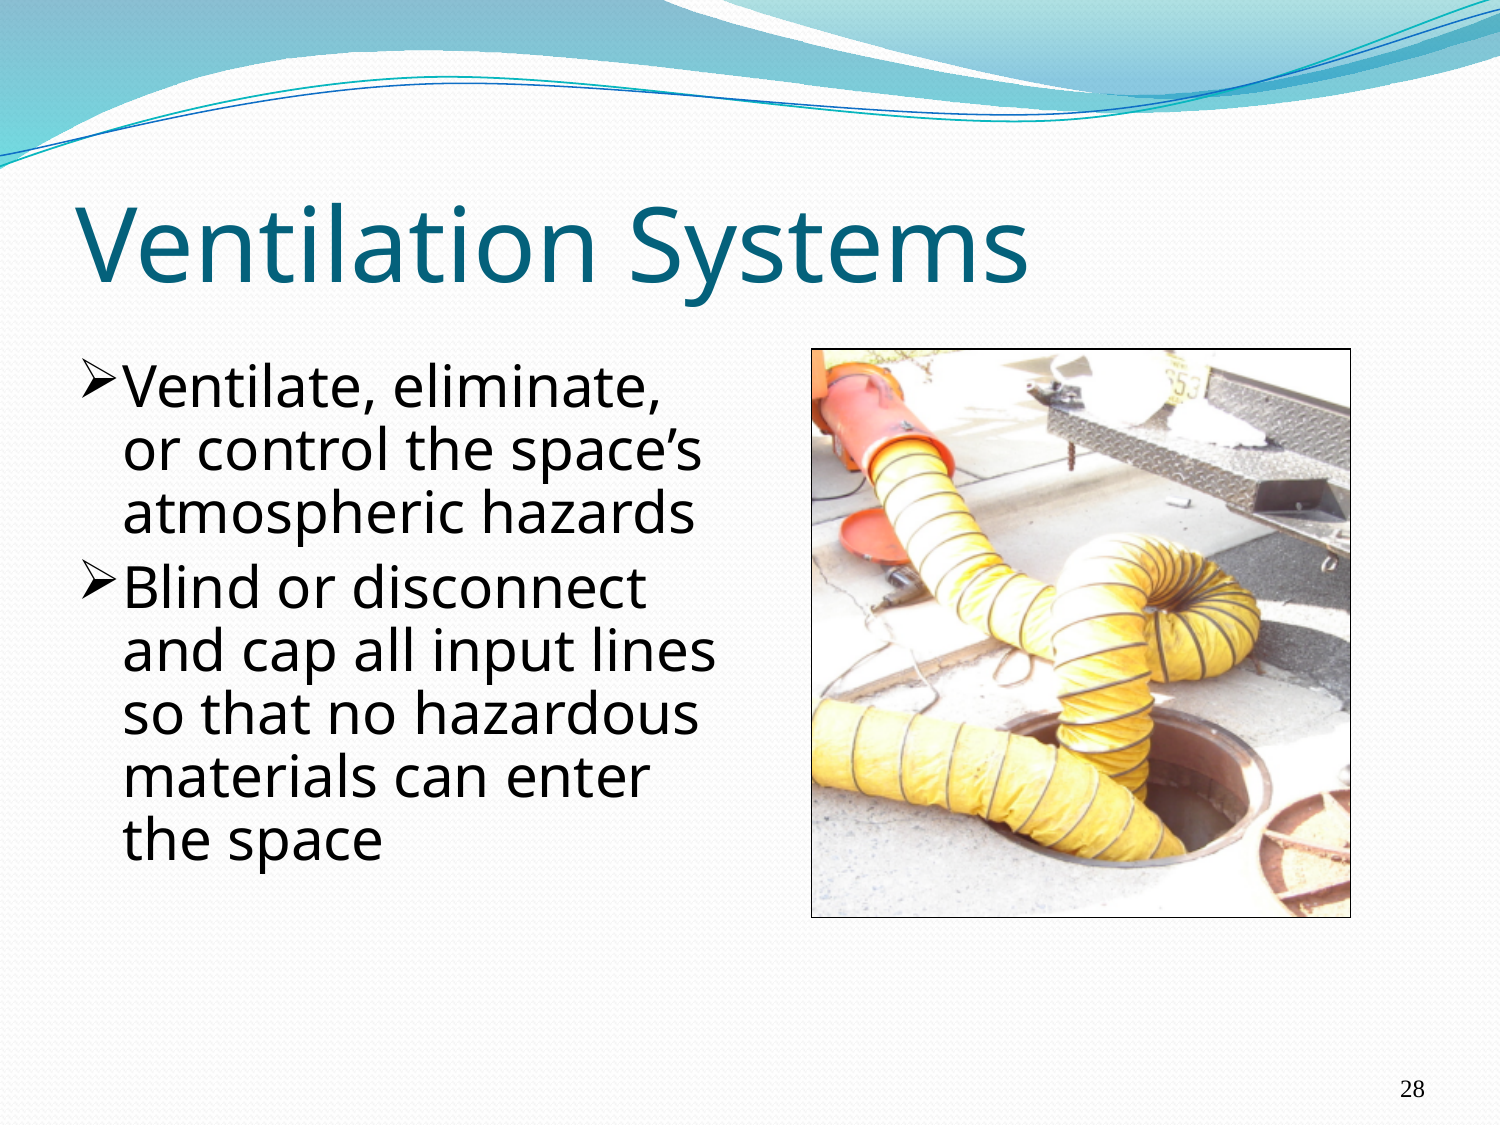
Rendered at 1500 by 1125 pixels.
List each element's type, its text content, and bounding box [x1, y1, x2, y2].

picture [812, 349, 1351, 917]
title Ventilation Systems [75, 115, 1425, 303]
slide_number 28 [1299, 1042, 1425, 1103]
list Ventilate, eliminate, or control the space’s atmospheric hazards Blind or disconnect and cap all input lines so that no hazardous materials can enter the space [62, 350, 738, 1013]
